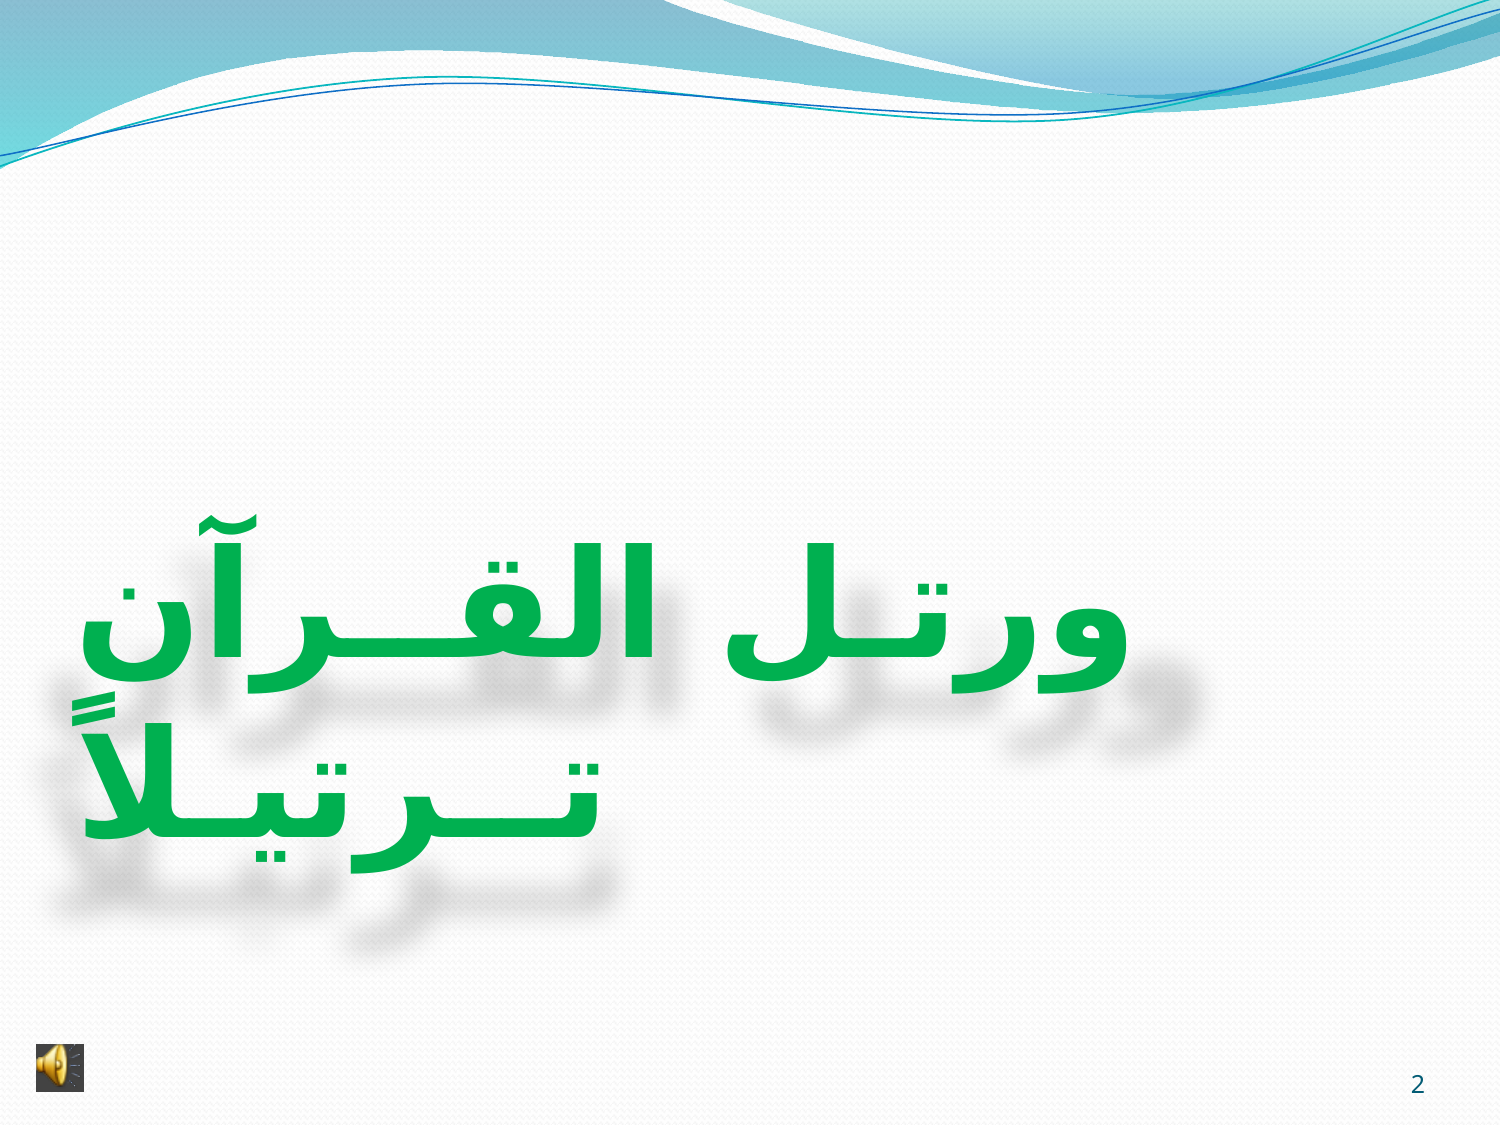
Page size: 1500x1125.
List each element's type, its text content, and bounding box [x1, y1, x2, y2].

picture [34, 1042, 86, 1094]
title ورتـل القــرآن تــرتيـلاً [75, 45, 1418, 868]
slide_number 2 [1299, 1042, 1425, 1103]
